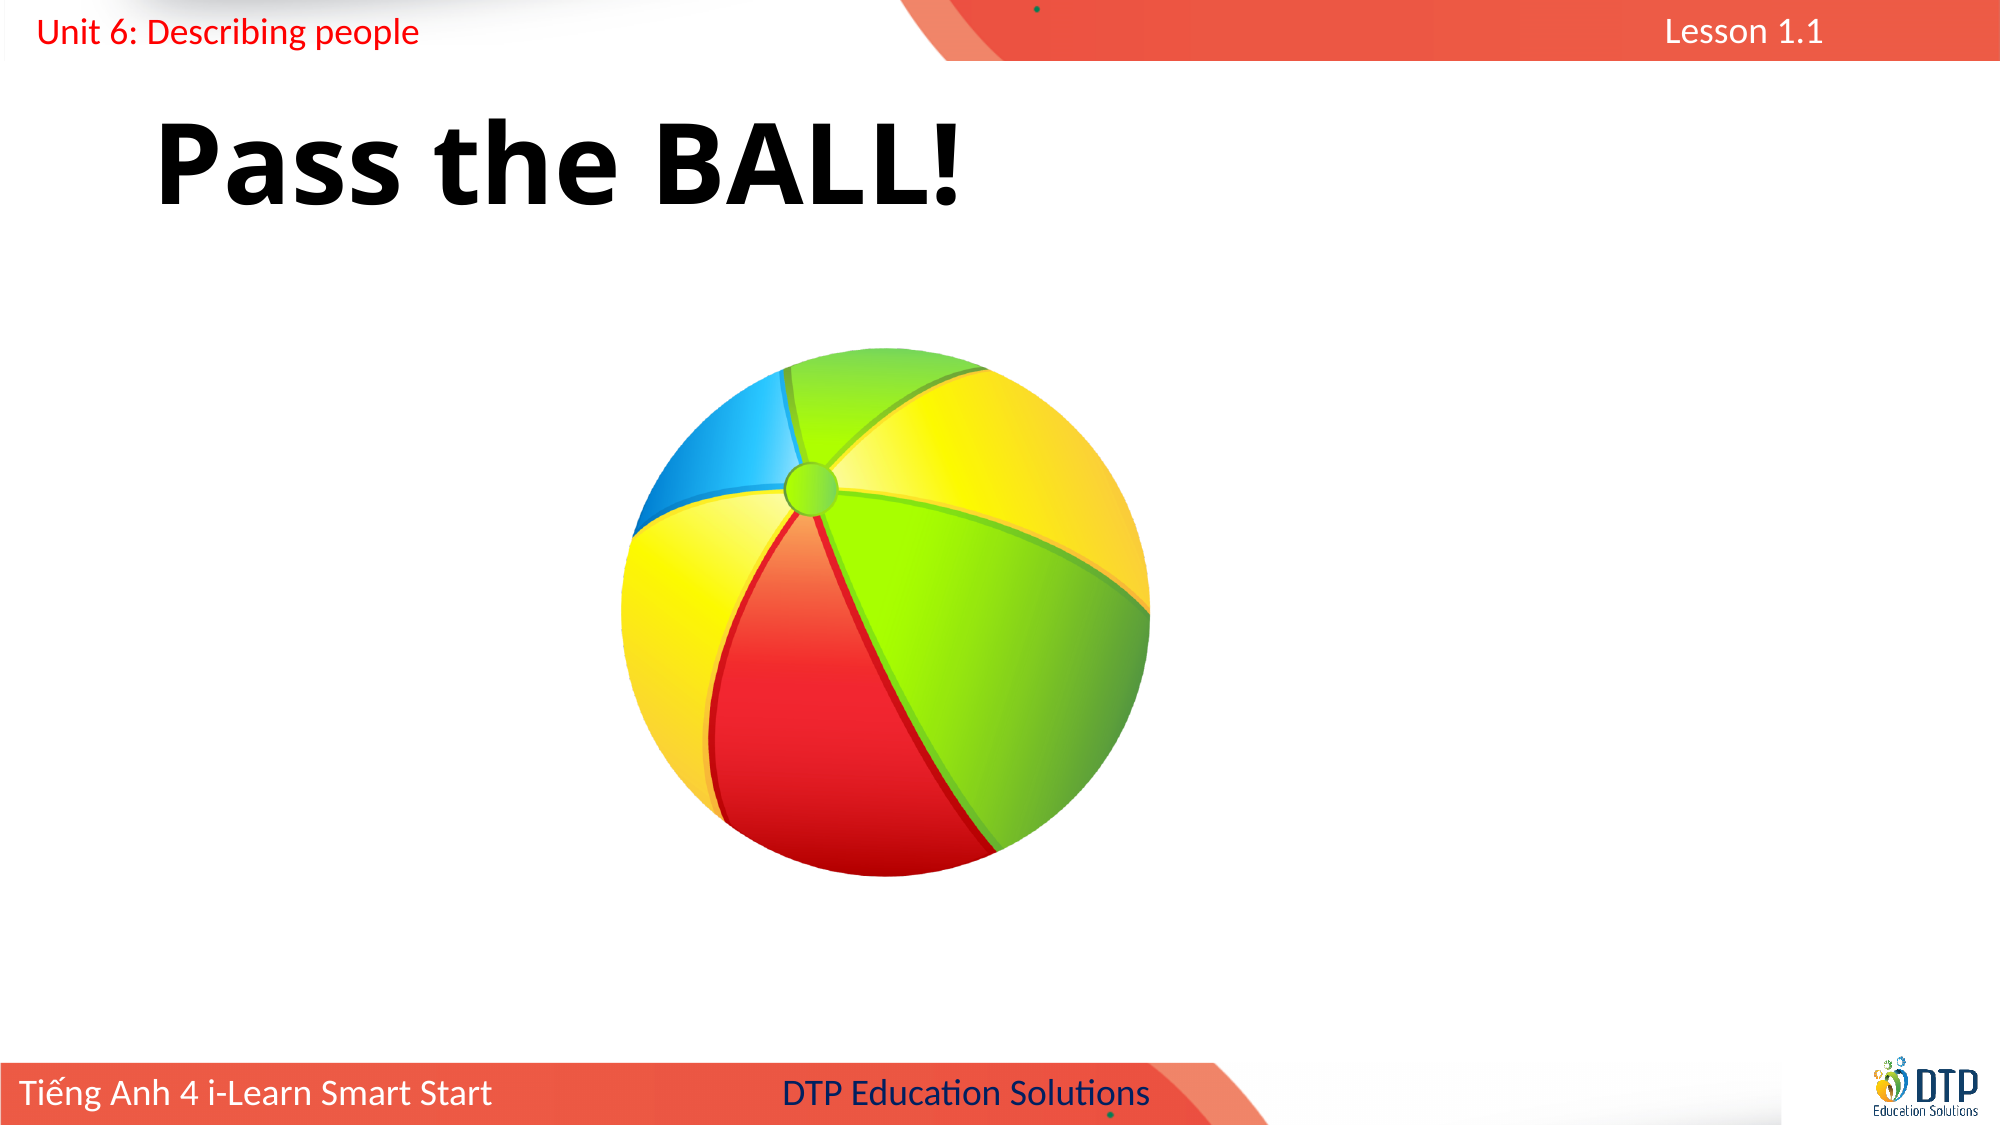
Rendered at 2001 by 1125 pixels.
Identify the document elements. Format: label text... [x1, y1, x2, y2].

title Pass the BALL! [137, 59, 1863, 278]
picture [4, 0, 2000, 61]
picture [2, 1063, 1782, 1125]
picture [1869, 1023, 1982, 1125]
picture [609, 333, 1159, 884]
